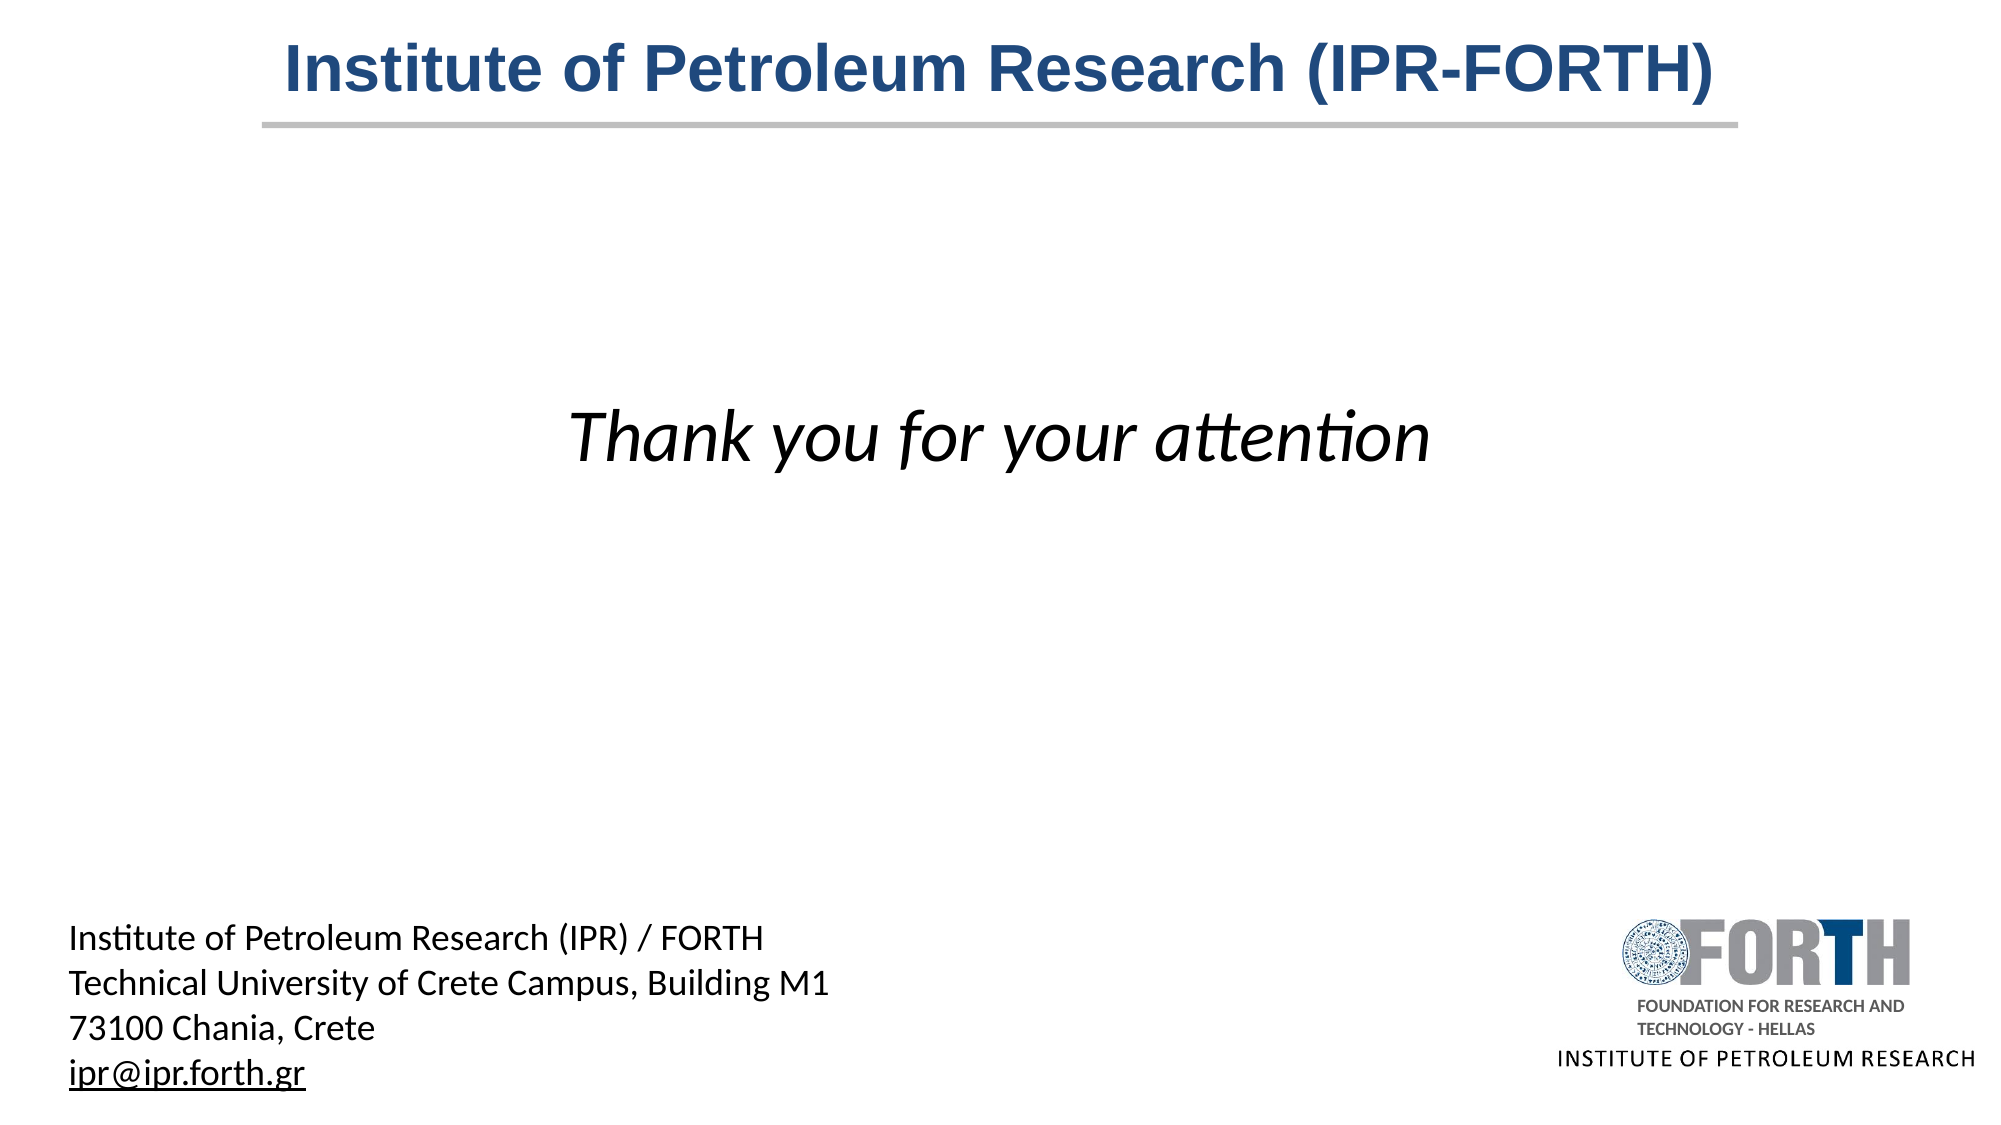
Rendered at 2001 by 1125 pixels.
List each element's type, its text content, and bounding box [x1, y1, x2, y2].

text_box Institute of Petroleum Research (IPR-FORTH) [0, 17, 2000, 113]
text_box Thank you for your attention [552, 379, 1448, 485]
text_box Institute of Petroleum Research (IPR) / FORTH Technical University of Crete Campus, Building M1 73100 Chania, Crete ipr@ipr.forth.gr [53, 905, 933, 1101]
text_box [1547, 918, 1975, 1069]
